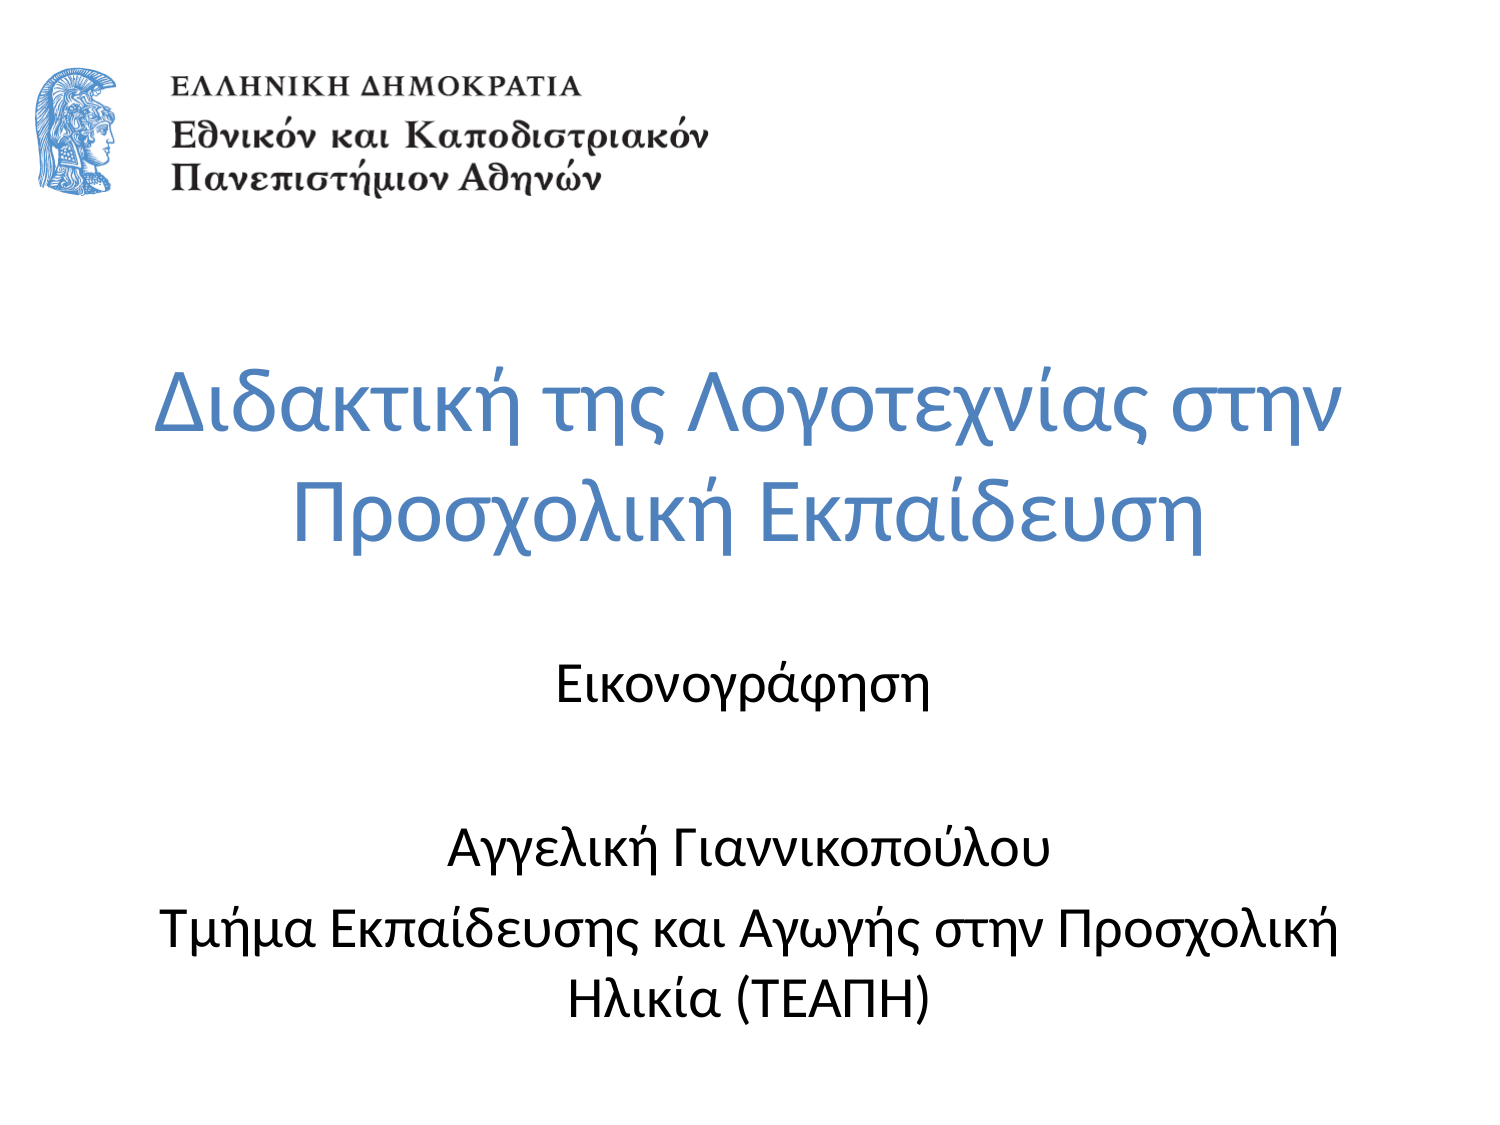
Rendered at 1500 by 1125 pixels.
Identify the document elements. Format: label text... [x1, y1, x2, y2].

picture [29, 66, 711, 201]
title Διδακτική της Λογοτεχνίας στην Προσχολική Εκπαίδευση [112, 329, 1388, 555]
subtitle Εικονογράφηση Αγγελική Γιαννικοπούλου Τμήμα Εκπαίδευσης και Αγωγής στην Προσχολική Ηλικία (ΤΕΑΠΗ) [112, 555, 1388, 843]
